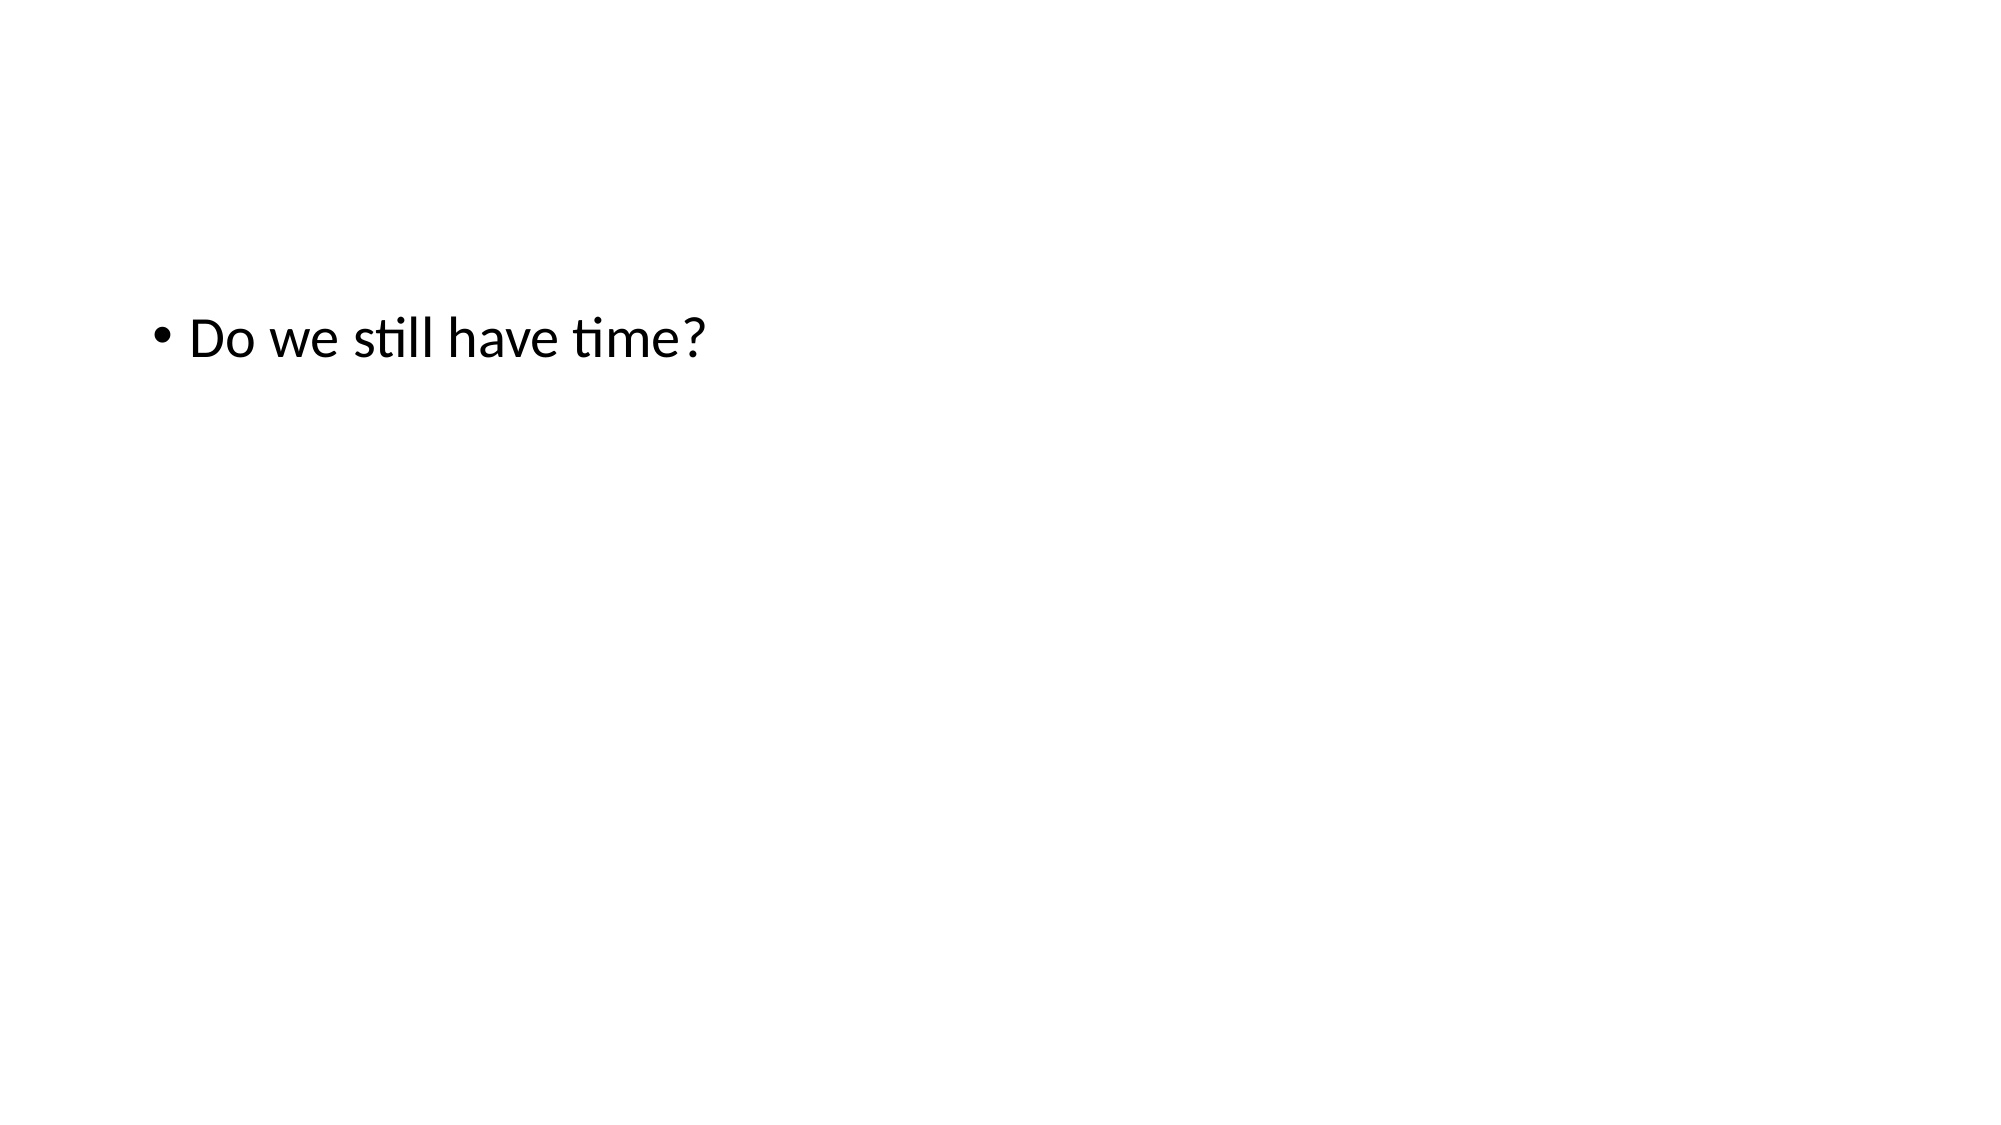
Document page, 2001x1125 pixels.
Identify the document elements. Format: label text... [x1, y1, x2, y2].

list Do we still have time? [137, 299, 1863, 1014]
